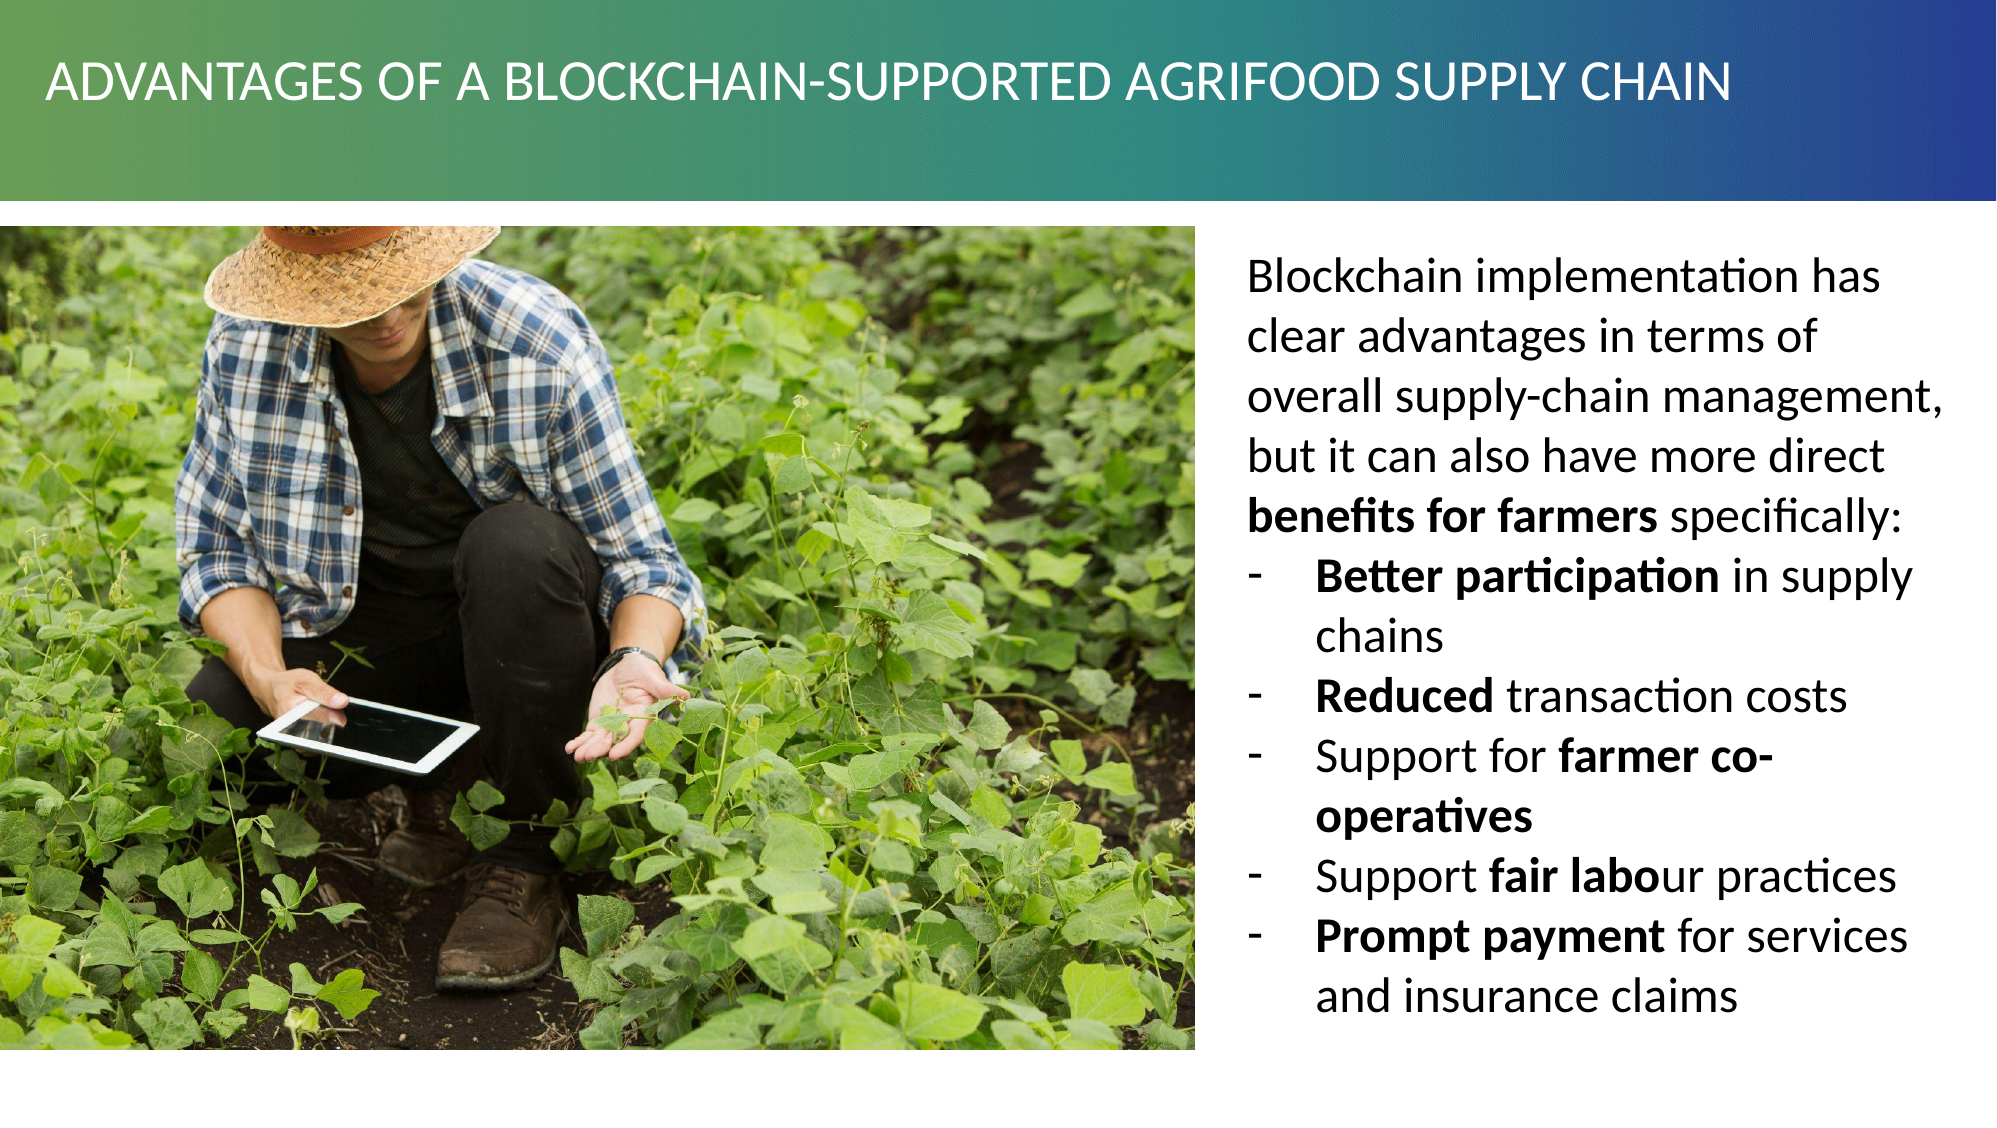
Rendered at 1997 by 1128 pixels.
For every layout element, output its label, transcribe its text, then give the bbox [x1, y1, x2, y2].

picture [0, 0, 1997, 201]
list Blockchain implementation has clear advantages in terms of overall supply-chain management, but it can also have more direct benefits for farmers specifically: Better participation in supply chains Reduced transaction costs Support for farmer co-operatives Support fair labour practices Prompt payment for services and insurance claims [1230, 242, 1965, 1125]
picture [0, 226, 1195, 1051]
